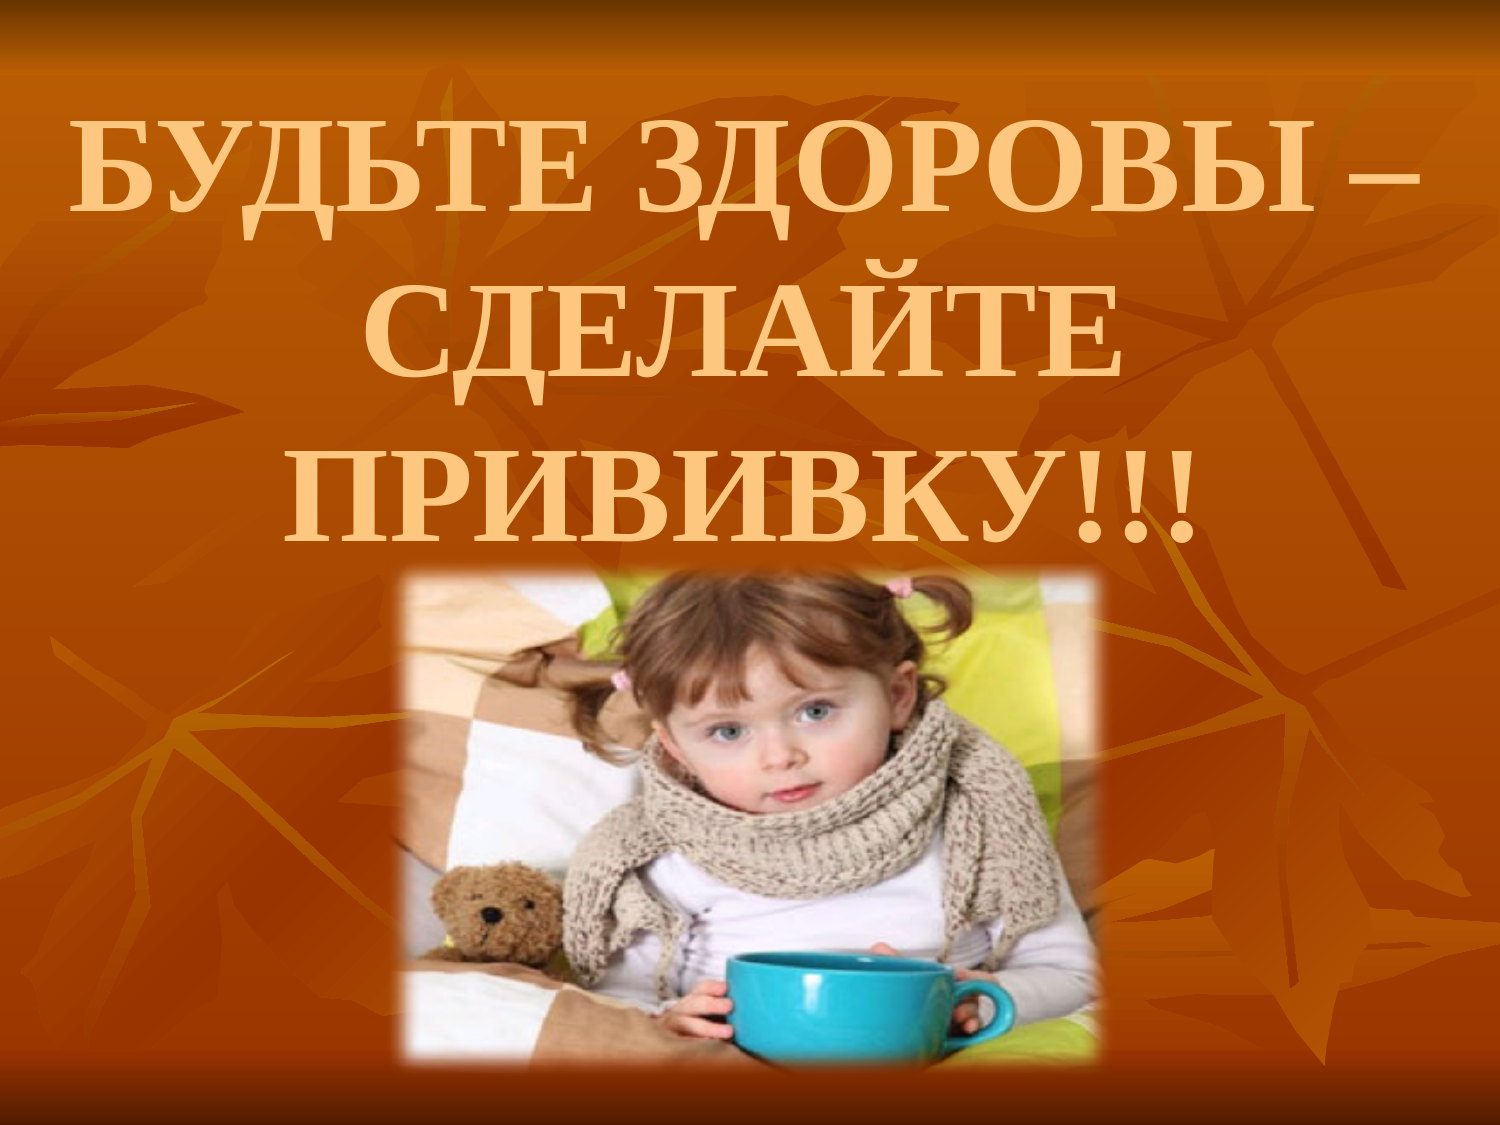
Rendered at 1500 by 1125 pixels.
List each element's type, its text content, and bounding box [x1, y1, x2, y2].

picture [385, 557, 1115, 1079]
text_box БУДЬТЕ ЗДОРОВЫ – СДЕЛАЙТЕ ПРИВИВКУ!!! [29, 66, 1459, 576]
